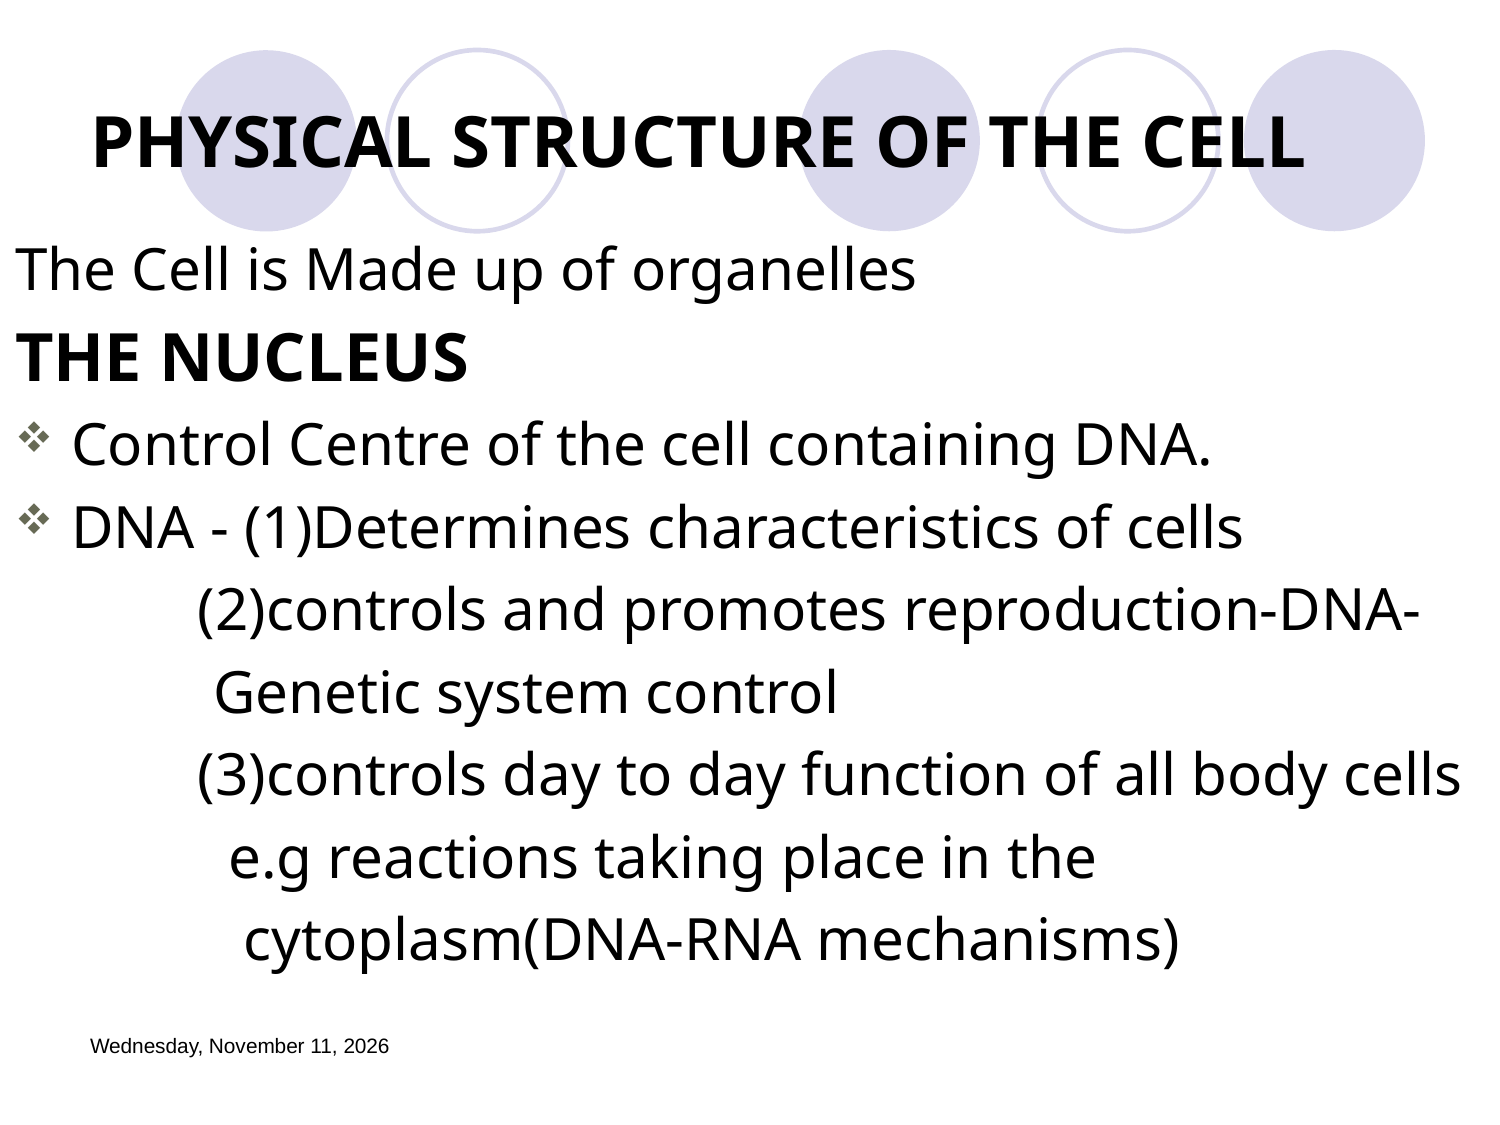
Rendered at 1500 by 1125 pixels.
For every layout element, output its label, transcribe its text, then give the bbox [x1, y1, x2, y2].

list The Cell is Made up of organelles THE NUCLEUS Control Centre of the cell containing DNA. DNA - (1)Determines characteristics of cells (2)controls and promotes reproduction-DNA- Genetic system control (3)controls day to day function of all body cells e.g reactions taking place in the cytoplasm(DNA-RNA mechanisms) [0, 224, 1500, 1019]
title PHYSICAL STRUCTURE OF THE CELL [74, 44, 1426, 224]
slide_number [74, 1024, 426, 1101]
